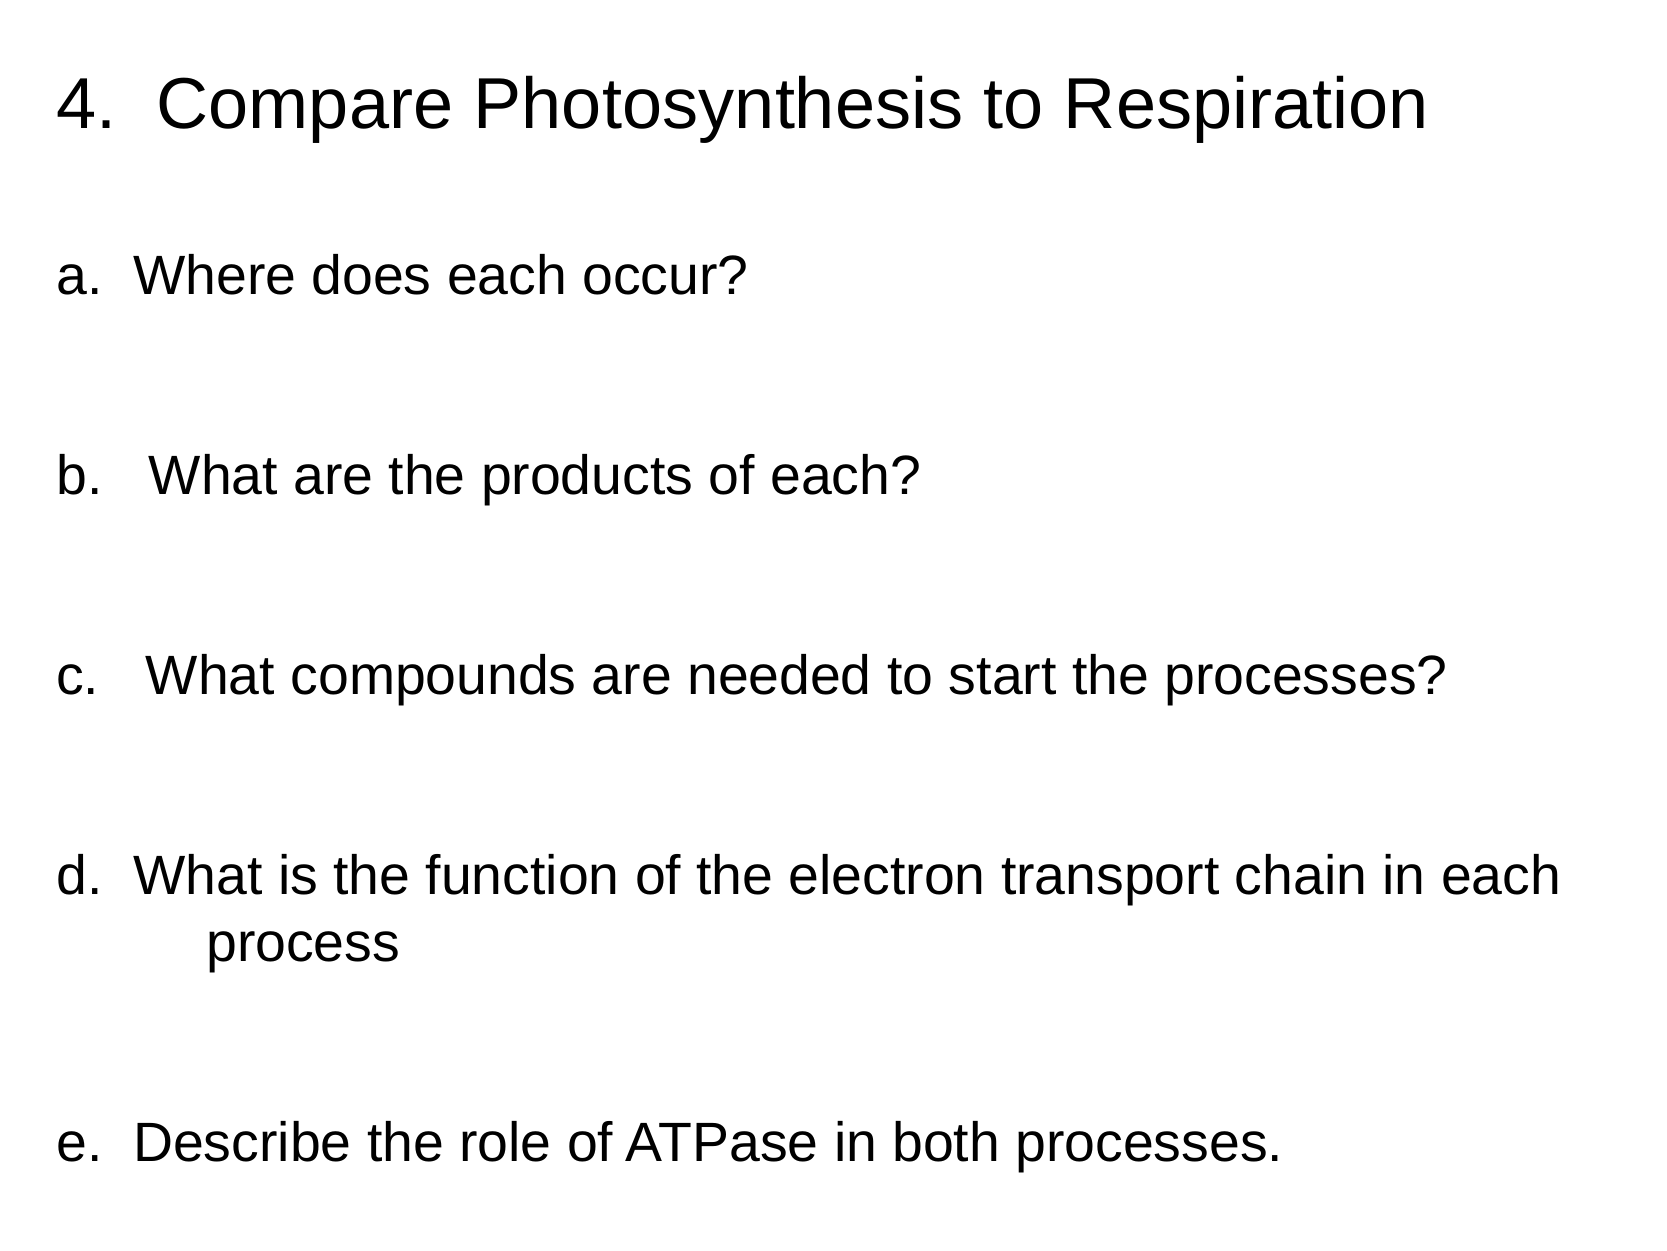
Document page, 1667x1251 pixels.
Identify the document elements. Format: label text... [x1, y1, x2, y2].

list a. Where does each occur? b. What are the products of each? c. What compounds are needed to start the processes? d. What is the function of the electron transport chain in each process e. Describe the role of ATPase in both processes. [50, 166, 1629, 1224]
title 4. Compare Photosynthesis to Respiration [50, 50, 1630, 213]
